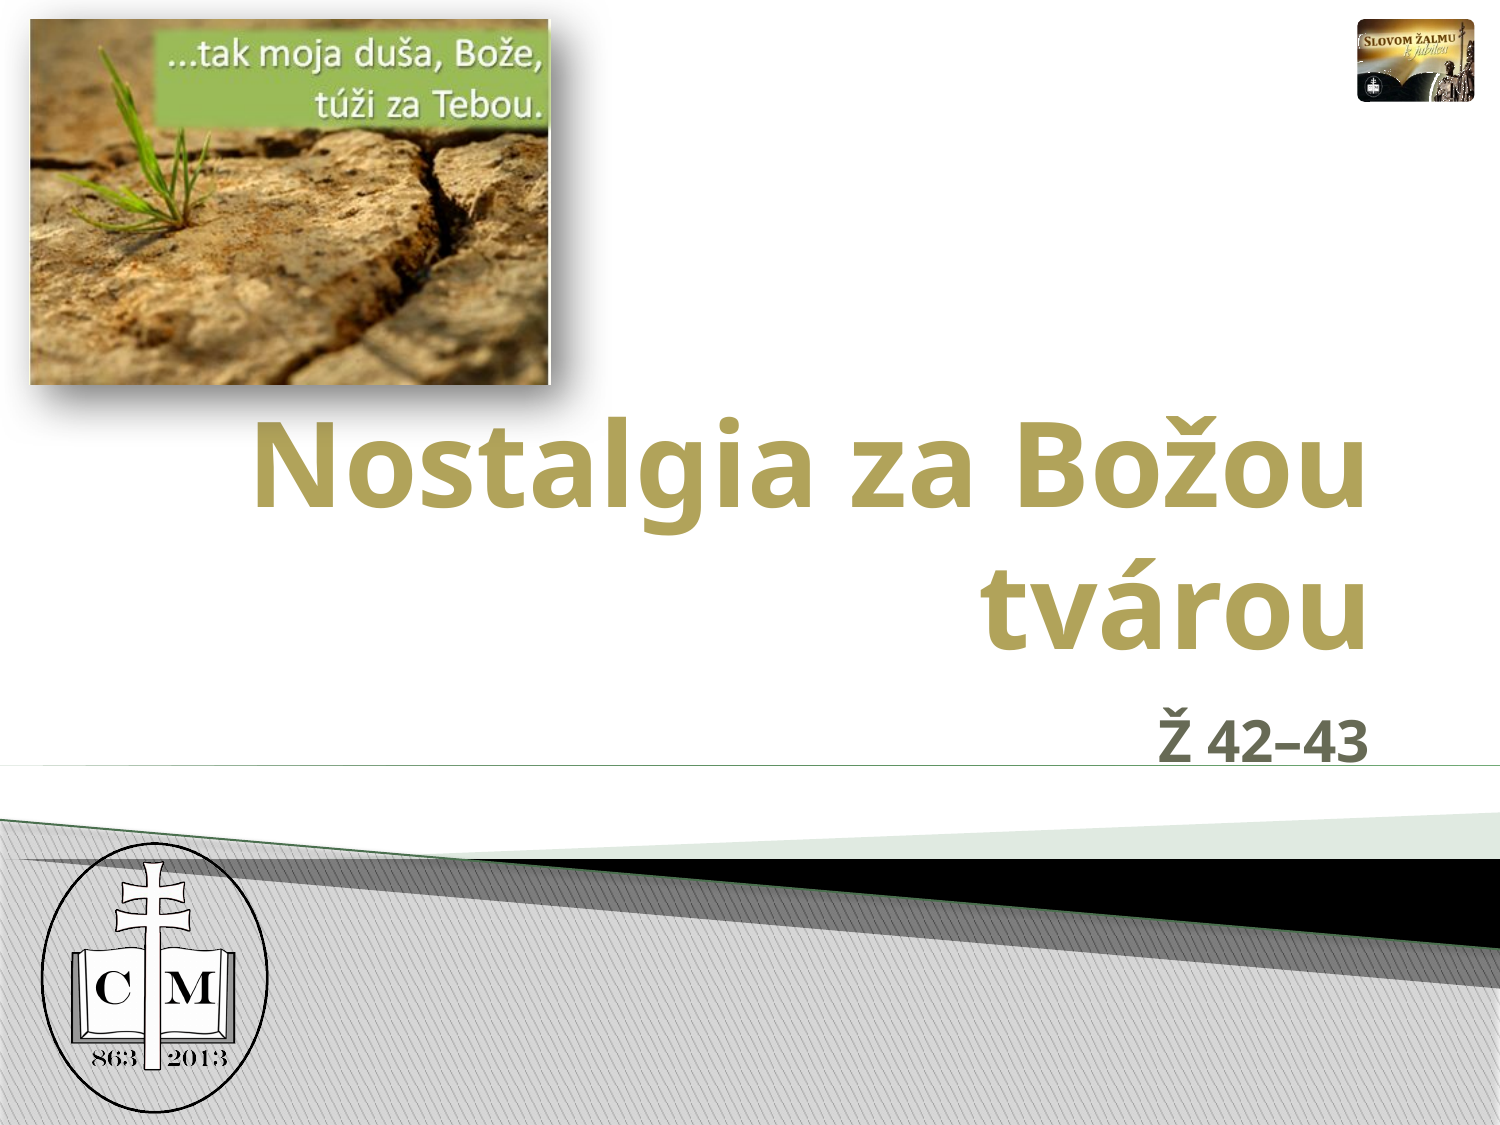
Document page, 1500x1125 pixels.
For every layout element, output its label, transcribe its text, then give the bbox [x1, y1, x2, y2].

picture [5, 798, 293, 1125]
picture [29, 18, 551, 386]
title Nostalgia za Božou tvárou [112, 380, 1388, 681]
subtitle Ž 42–43 [112, 696, 1388, 894]
picture [416, 894, 1500, 989]
picture [1357, 18, 1475, 102]
